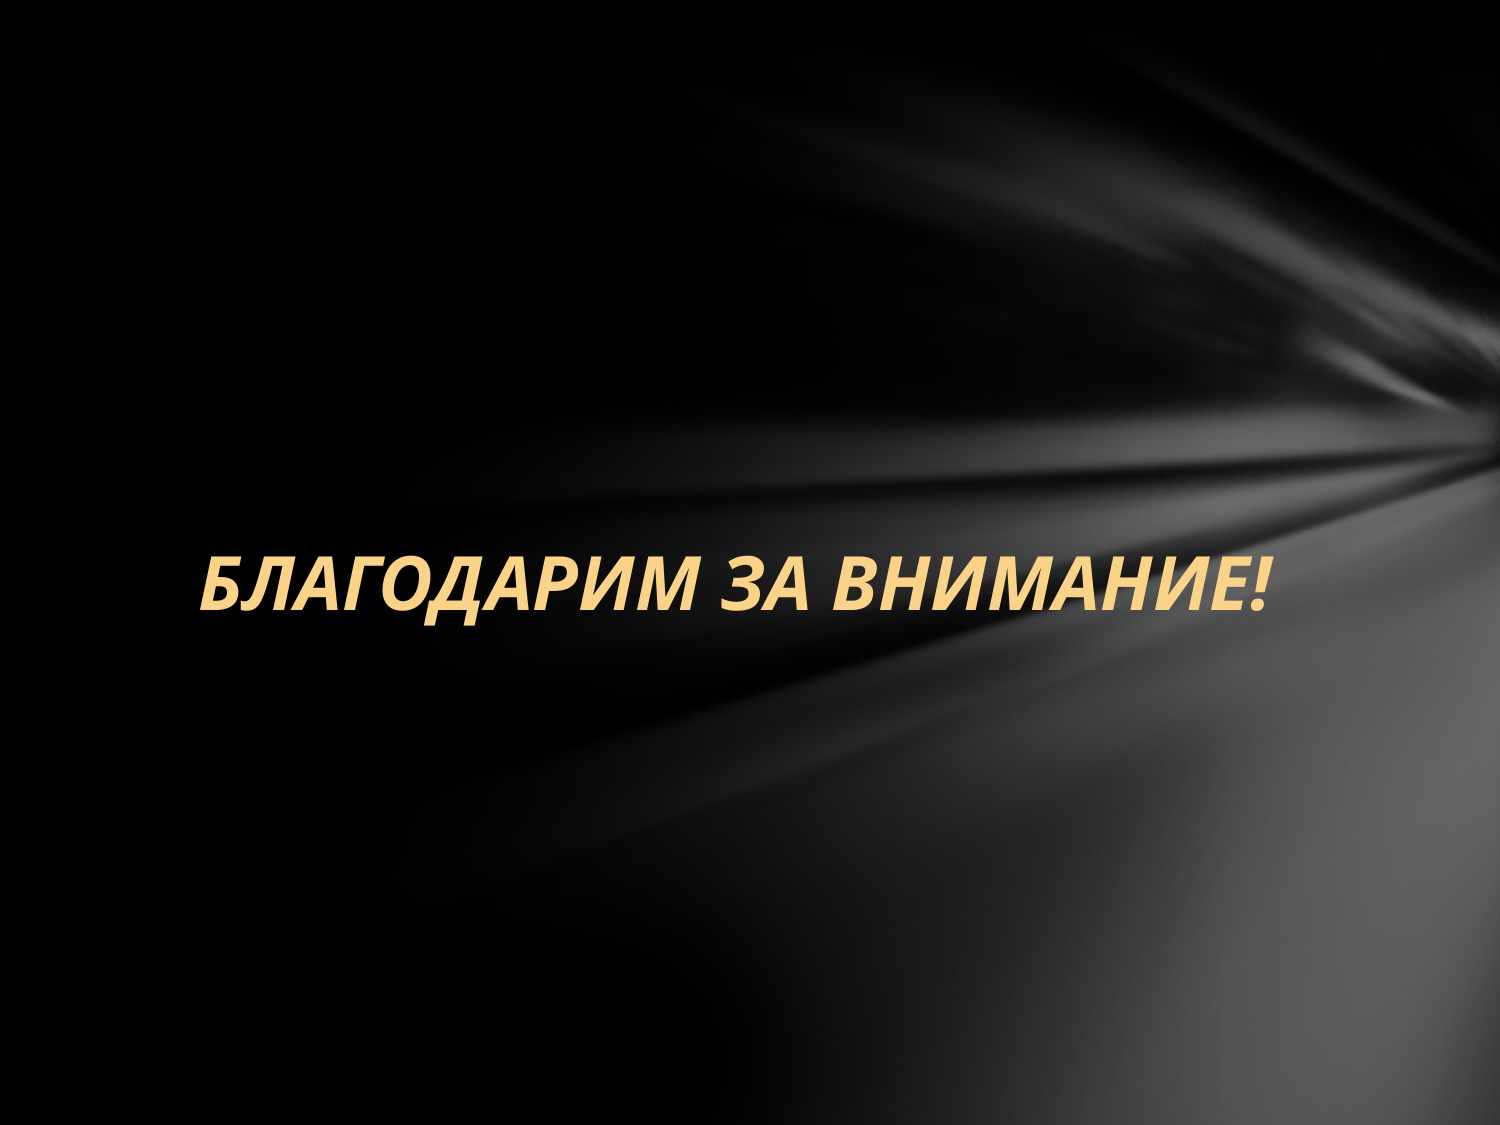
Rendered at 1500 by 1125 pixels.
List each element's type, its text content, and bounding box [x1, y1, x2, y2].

title БЛАГОДАРИМ ЗА ВНИМАНИЕ! [29, 302, 1443, 634]
